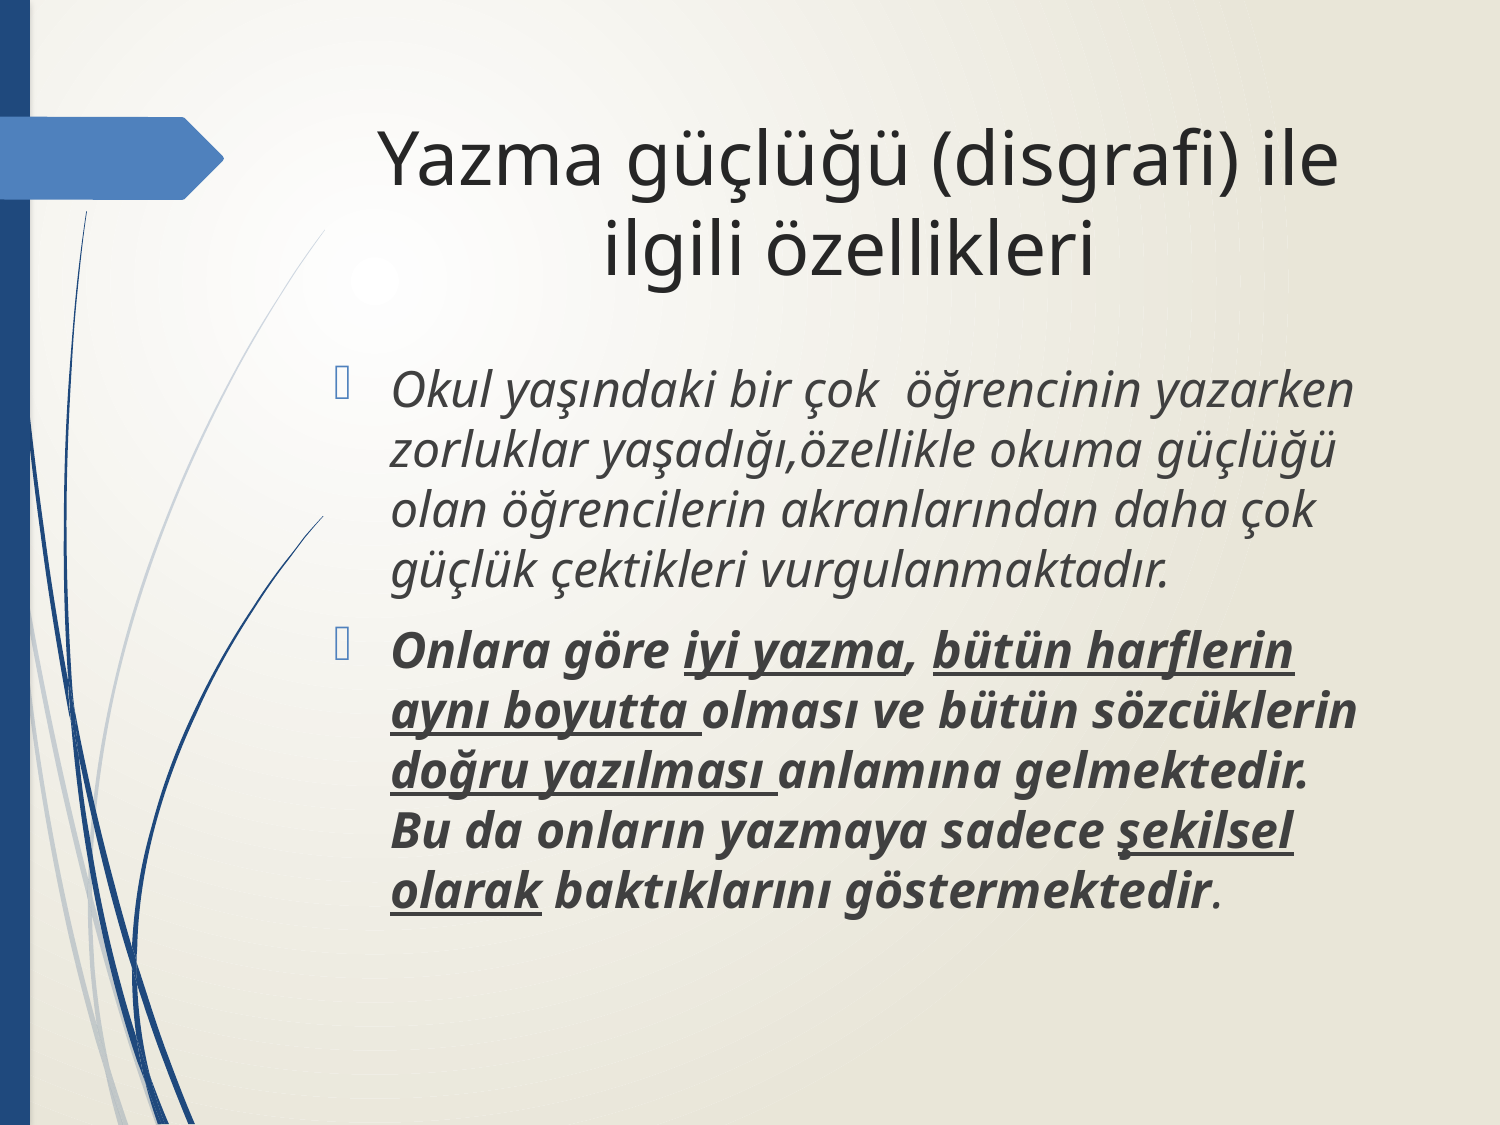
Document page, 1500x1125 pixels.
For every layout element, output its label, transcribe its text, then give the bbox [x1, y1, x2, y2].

title Yazma güçlüğü (disgrafi) ile ilgili özellikleri [319, 102, 1400, 313]
list Okul yaşındaki bir çok öğrencinin yazarken zorluklar yaşadığı,özellikle okuma güçlüğü olan öğrencilerin akranlarından daha çok güçlük çektikleri vurgulanmaktadır. Onlara göre iyi yazma, bütün harflerin aynı boyutta olması ve bütün sözcüklerin doğru yazılması anlamına gelmektedir. Bu da onların yazmaya sadece şekilsel olarak baktıklarını göstermektedir. [318, 350, 1400, 970]
